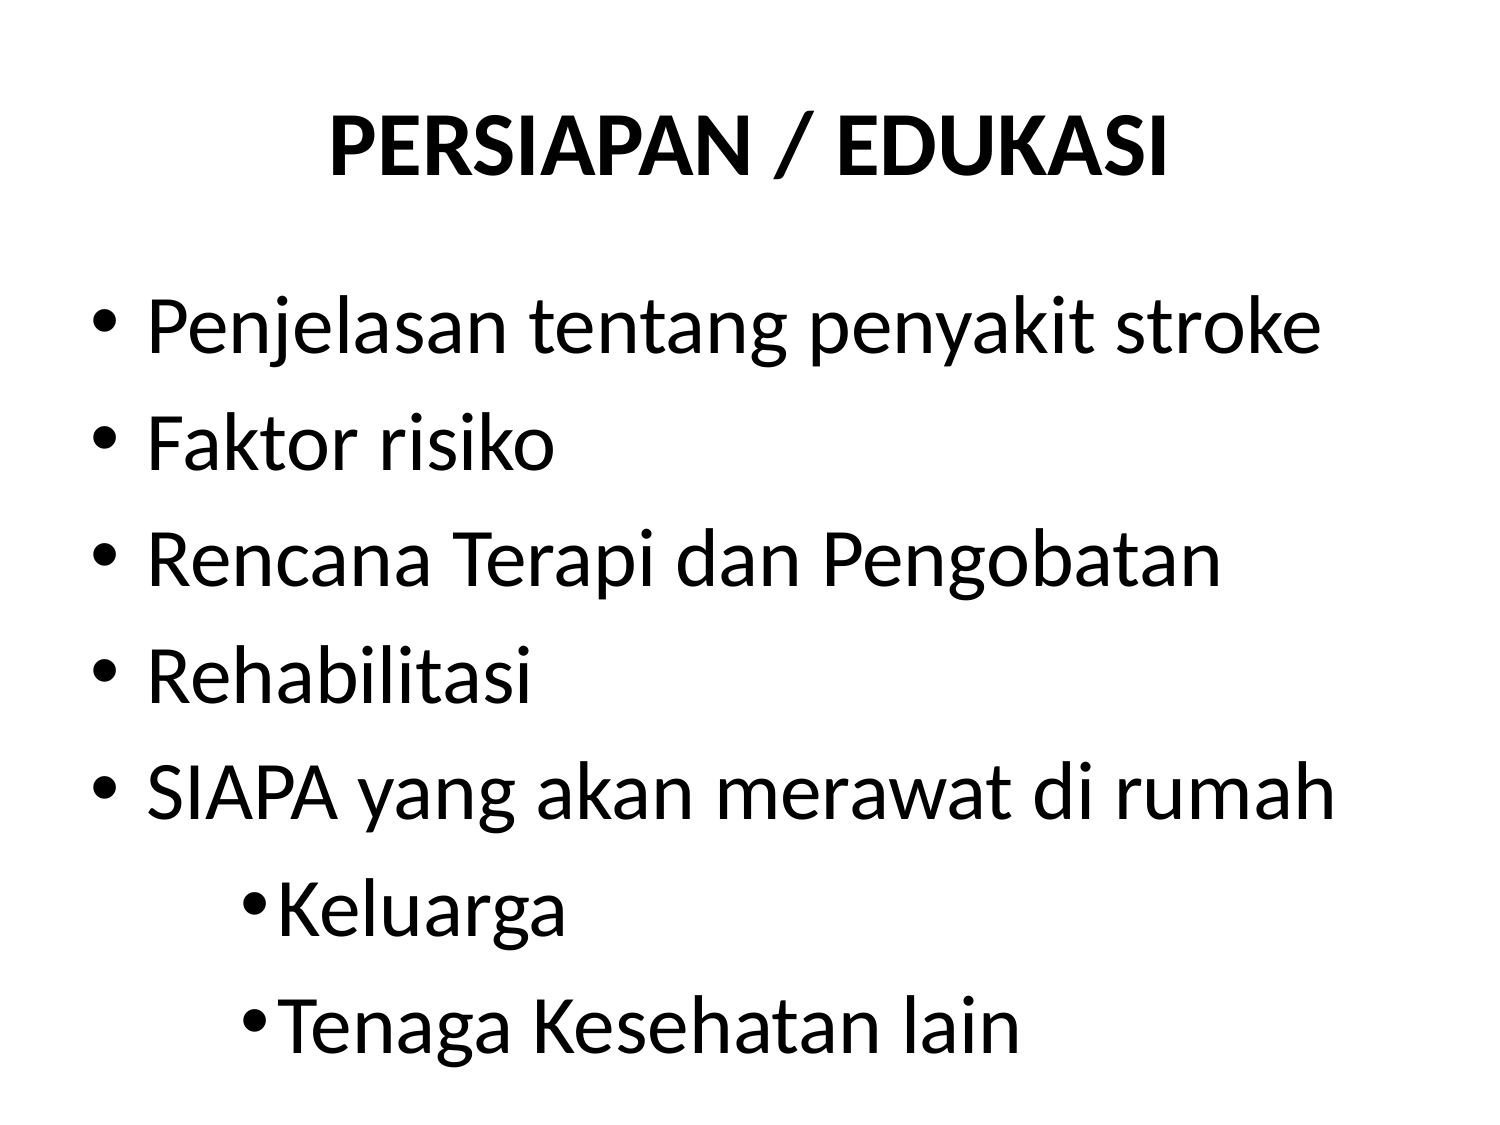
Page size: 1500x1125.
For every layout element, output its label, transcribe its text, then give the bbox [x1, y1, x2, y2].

list Penjelasan tentang penyakit stroke Faktor risiko Rencana Terapi dan Pengobatan Rehabilitasi SIAPA yang akan merawat di rumah Keluarga Tenaga Kesehatan lain [75, 262, 1425, 1005]
title PERSIAPAN / EDUKASI [75, 45, 1425, 233]
